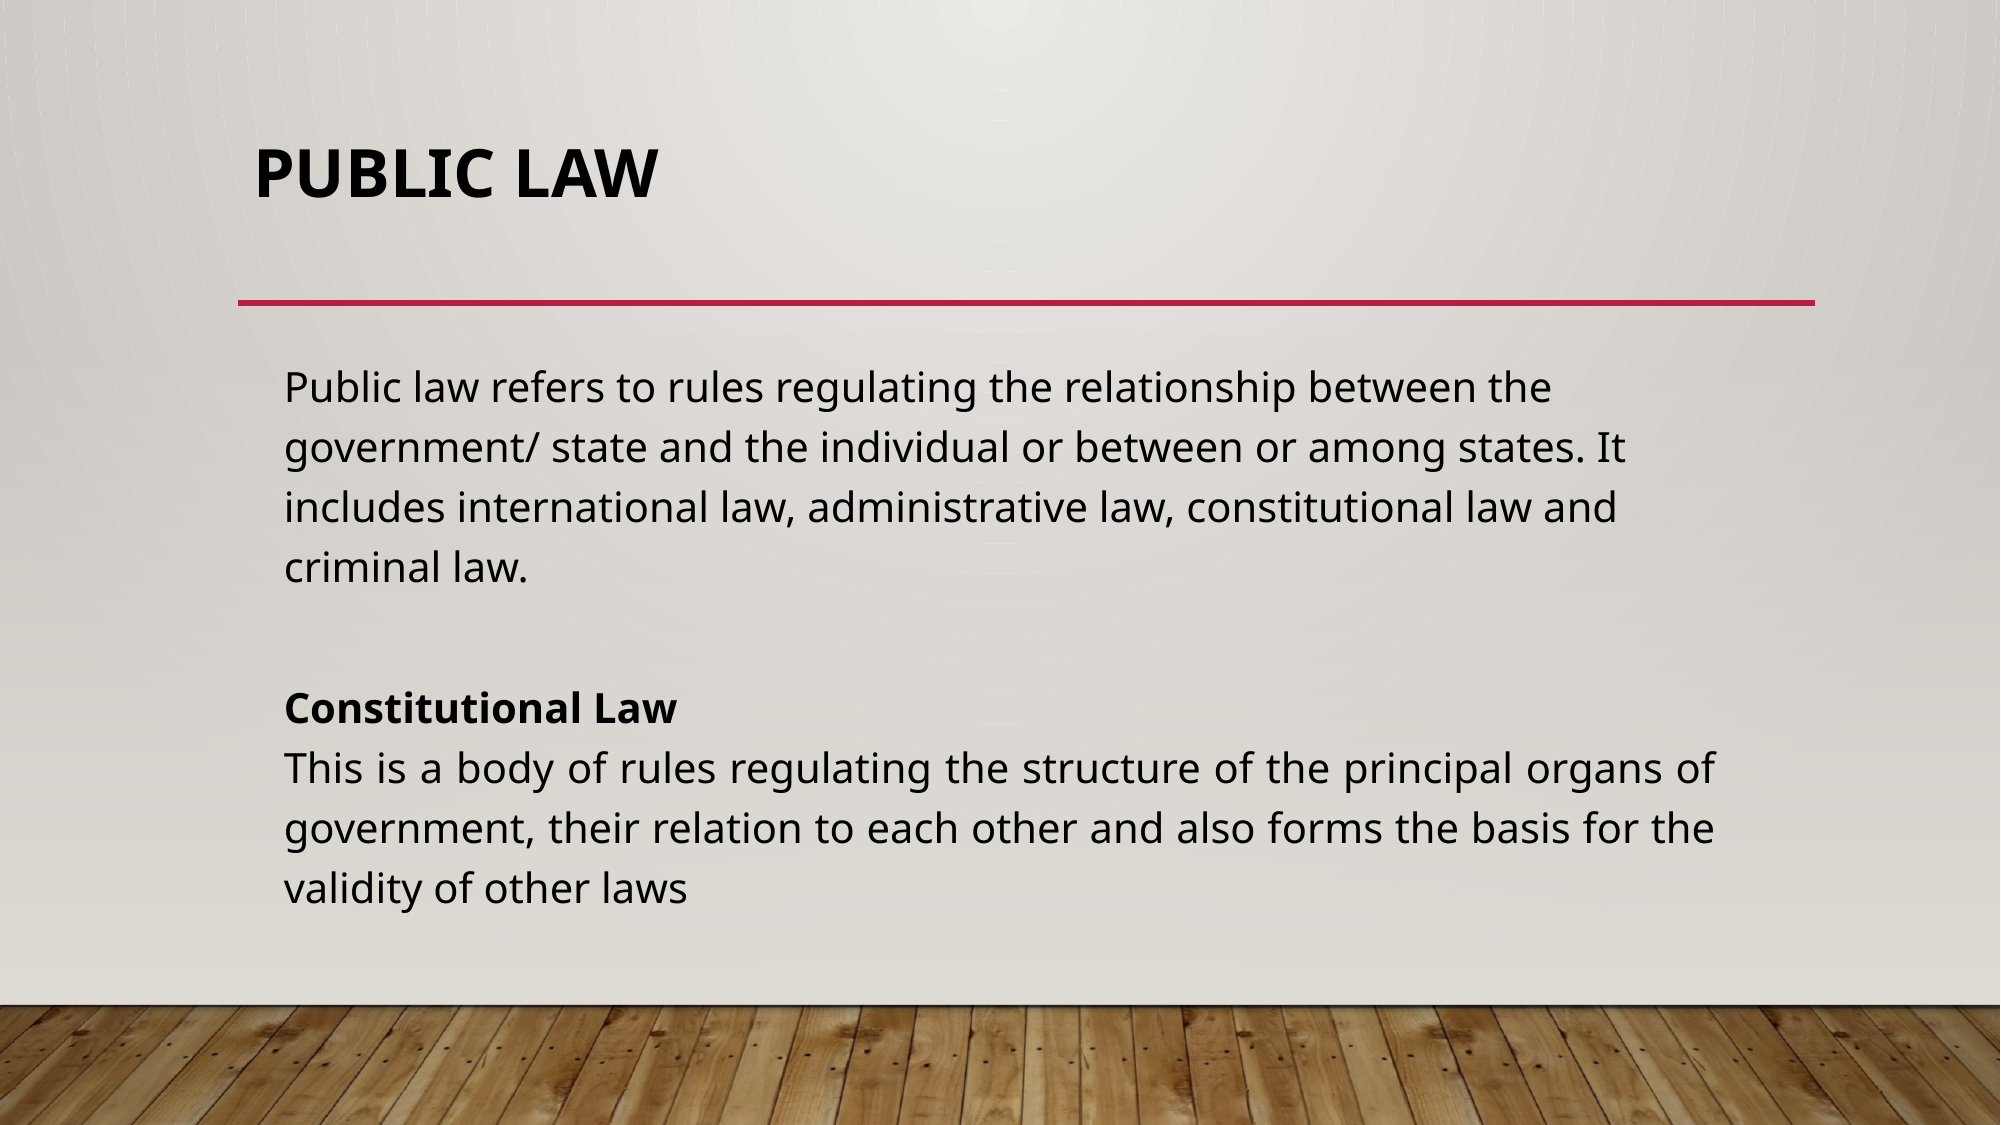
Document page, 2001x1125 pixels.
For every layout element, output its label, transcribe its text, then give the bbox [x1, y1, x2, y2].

title PUBLIC LAW [238, 131, 1814, 305]
picture [0, 1005, 2000, 1125]
list Public law refers to rules regulating the relationship between the government/ state and the individual or between or among states. It includes international law, administrative law, constitutional law and criminal law. Constitutional Law This is a body of rules regulating the structure of the principal organs of government, their relation to each other and also forms the basis for the validity of other laws [268, 343, 1732, 939]
